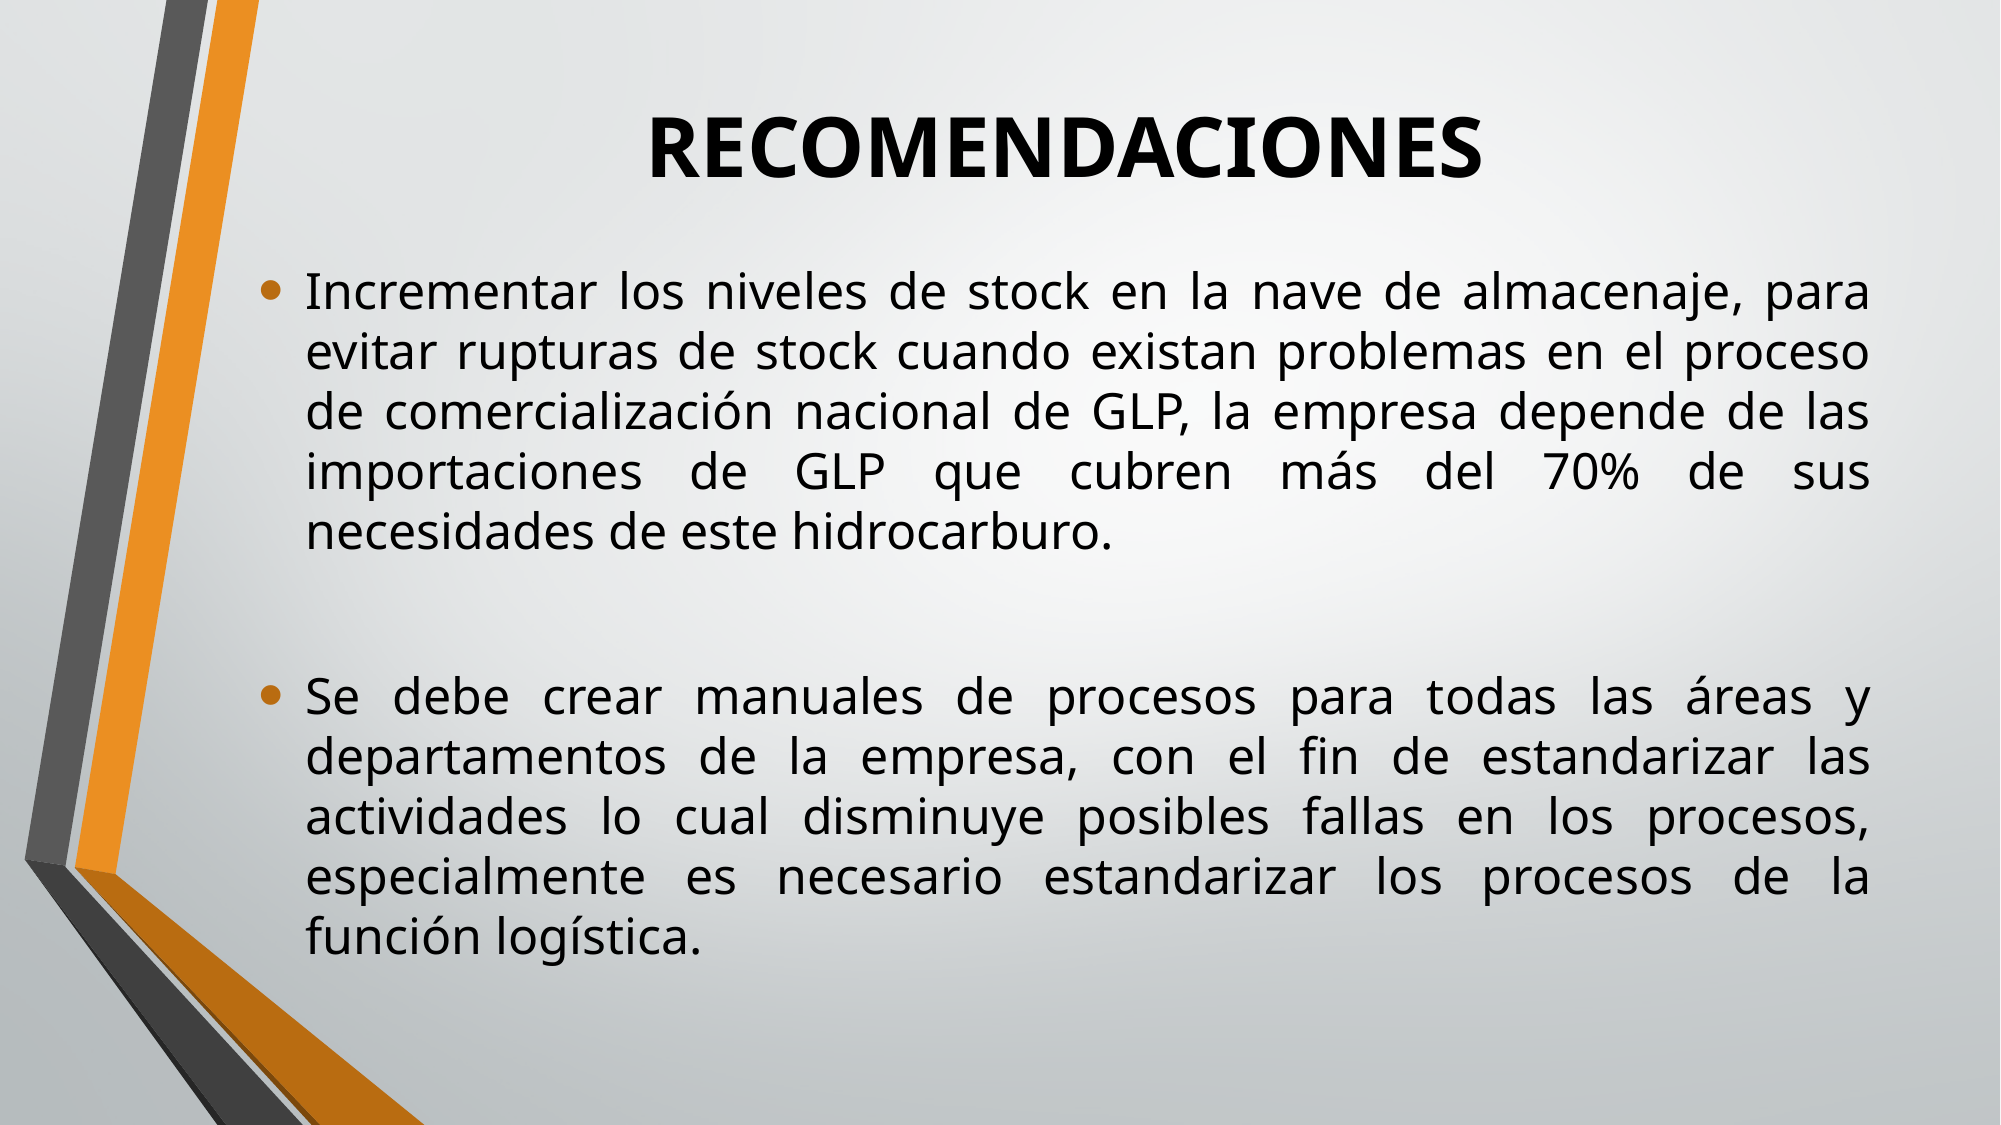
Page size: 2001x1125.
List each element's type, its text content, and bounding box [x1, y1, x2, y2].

list Incrementar los niveles de stock en la nave de almacenaje, para evitar rupturas de stock cuando existan problemas en el proceso de comercialización nacional de GLP, la empresa depende de las importaciones de GLP que cubren más del 70% de sus necesidades de este hidrocarburo. Se debe crear manuales de procesos para todas las áreas y departamentos de la empresa, con el fin de estandarizar las actividades lo cual disminuye posibles fallas en los procesos, especialmente es necesario estandarizar los procesos de la función logística. [243, 149, 1887, 1125]
title RECOMENDACIONES [243, 0, 1887, 149]
